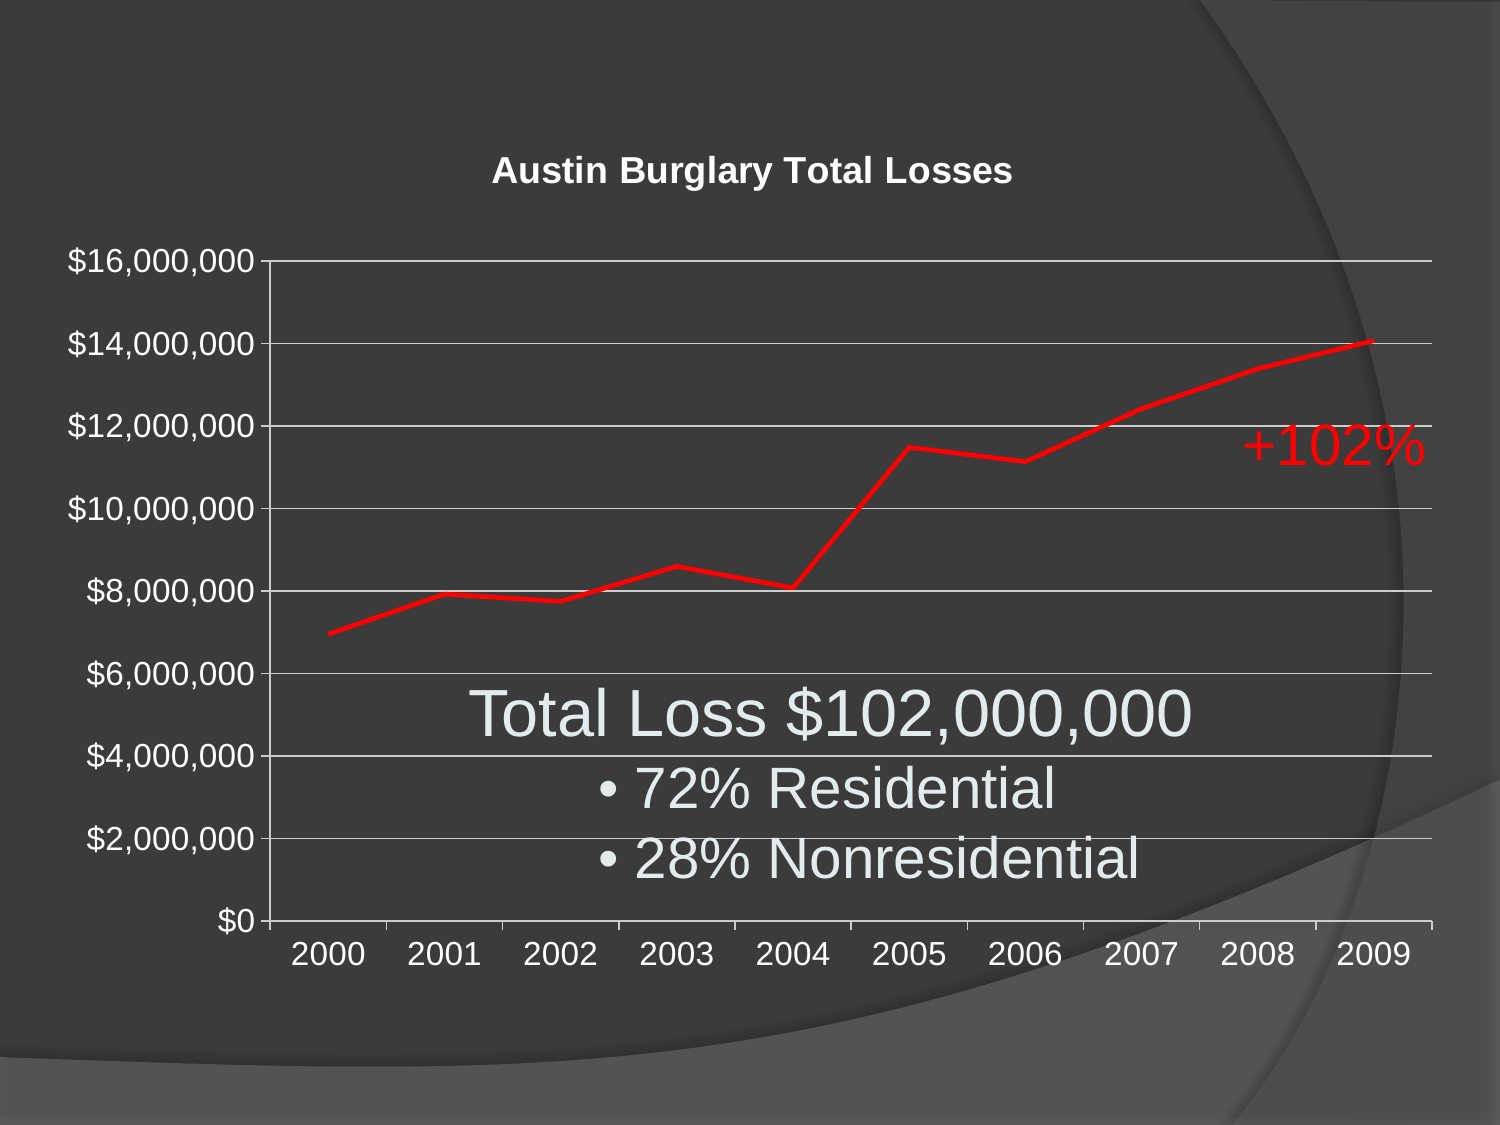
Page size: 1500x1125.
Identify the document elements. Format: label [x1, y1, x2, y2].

chart [39, 135, 1461, 989]
